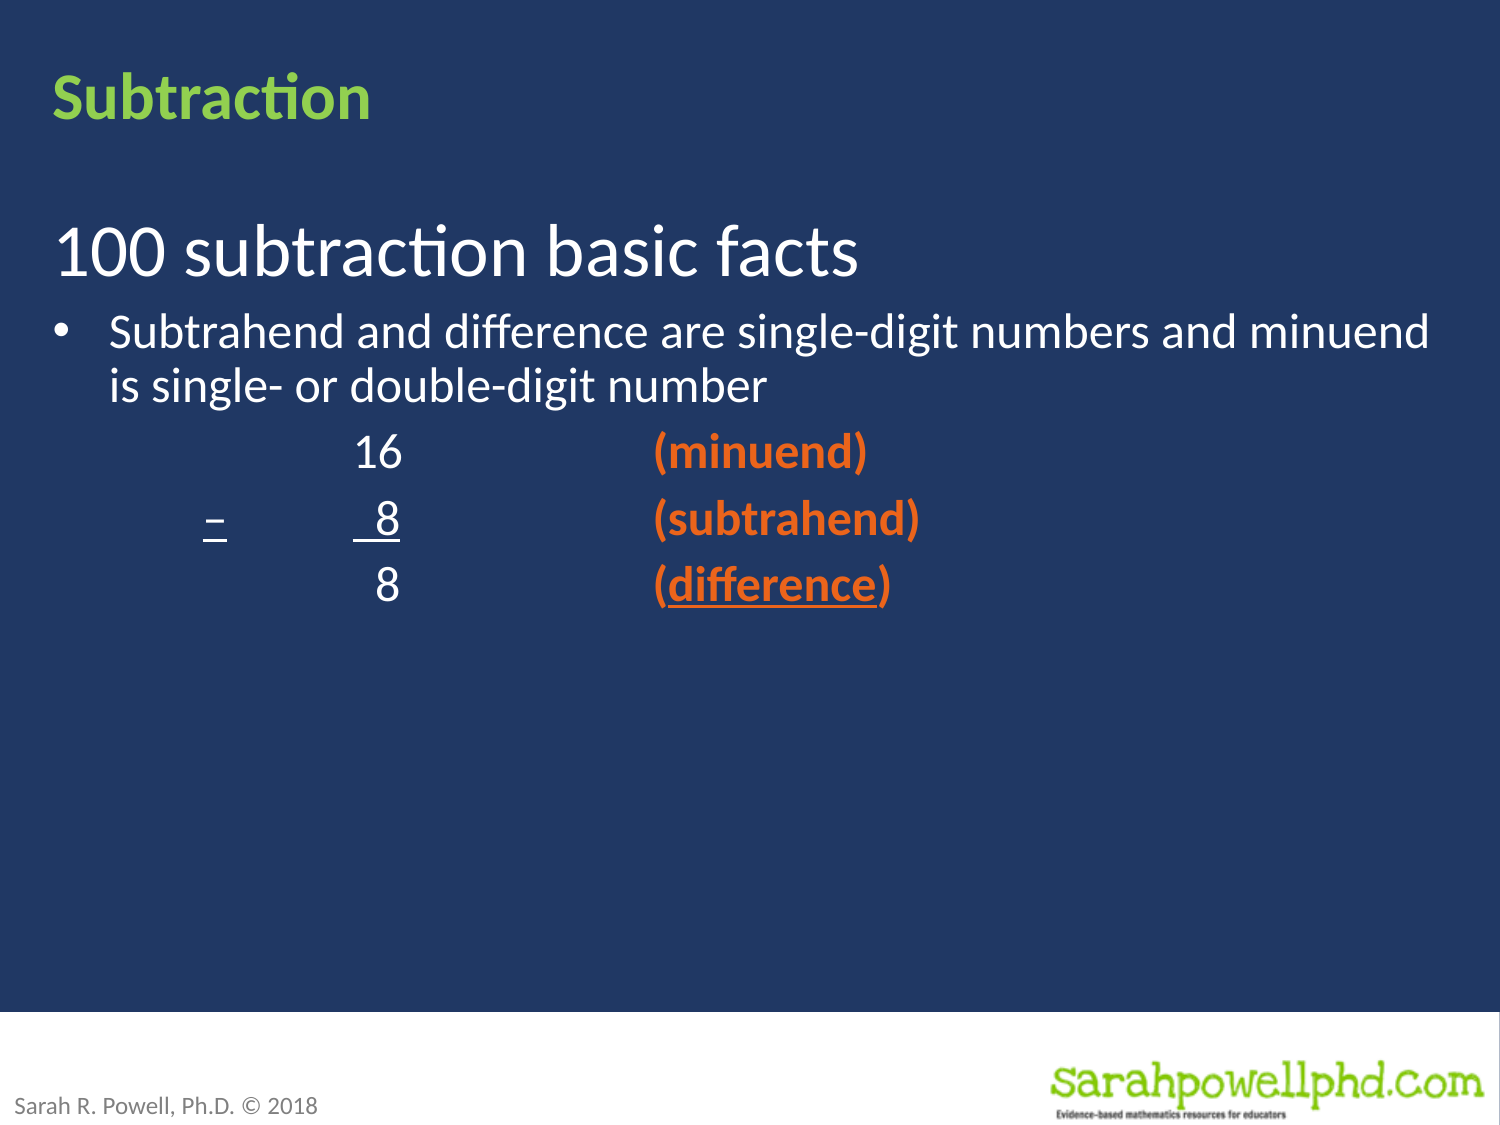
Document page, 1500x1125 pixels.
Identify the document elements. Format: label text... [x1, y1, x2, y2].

picture [1032, 1051, 1499, 1125]
list 100 subtraction basic facts Subtrahend and difference are single-digit numbers and minuend is single- or double-digit number 16 (minuend) – 8 (subtrahend) 8 (difference) [37, 204, 1463, 999]
title Subtraction [37, 37, 1463, 158]
